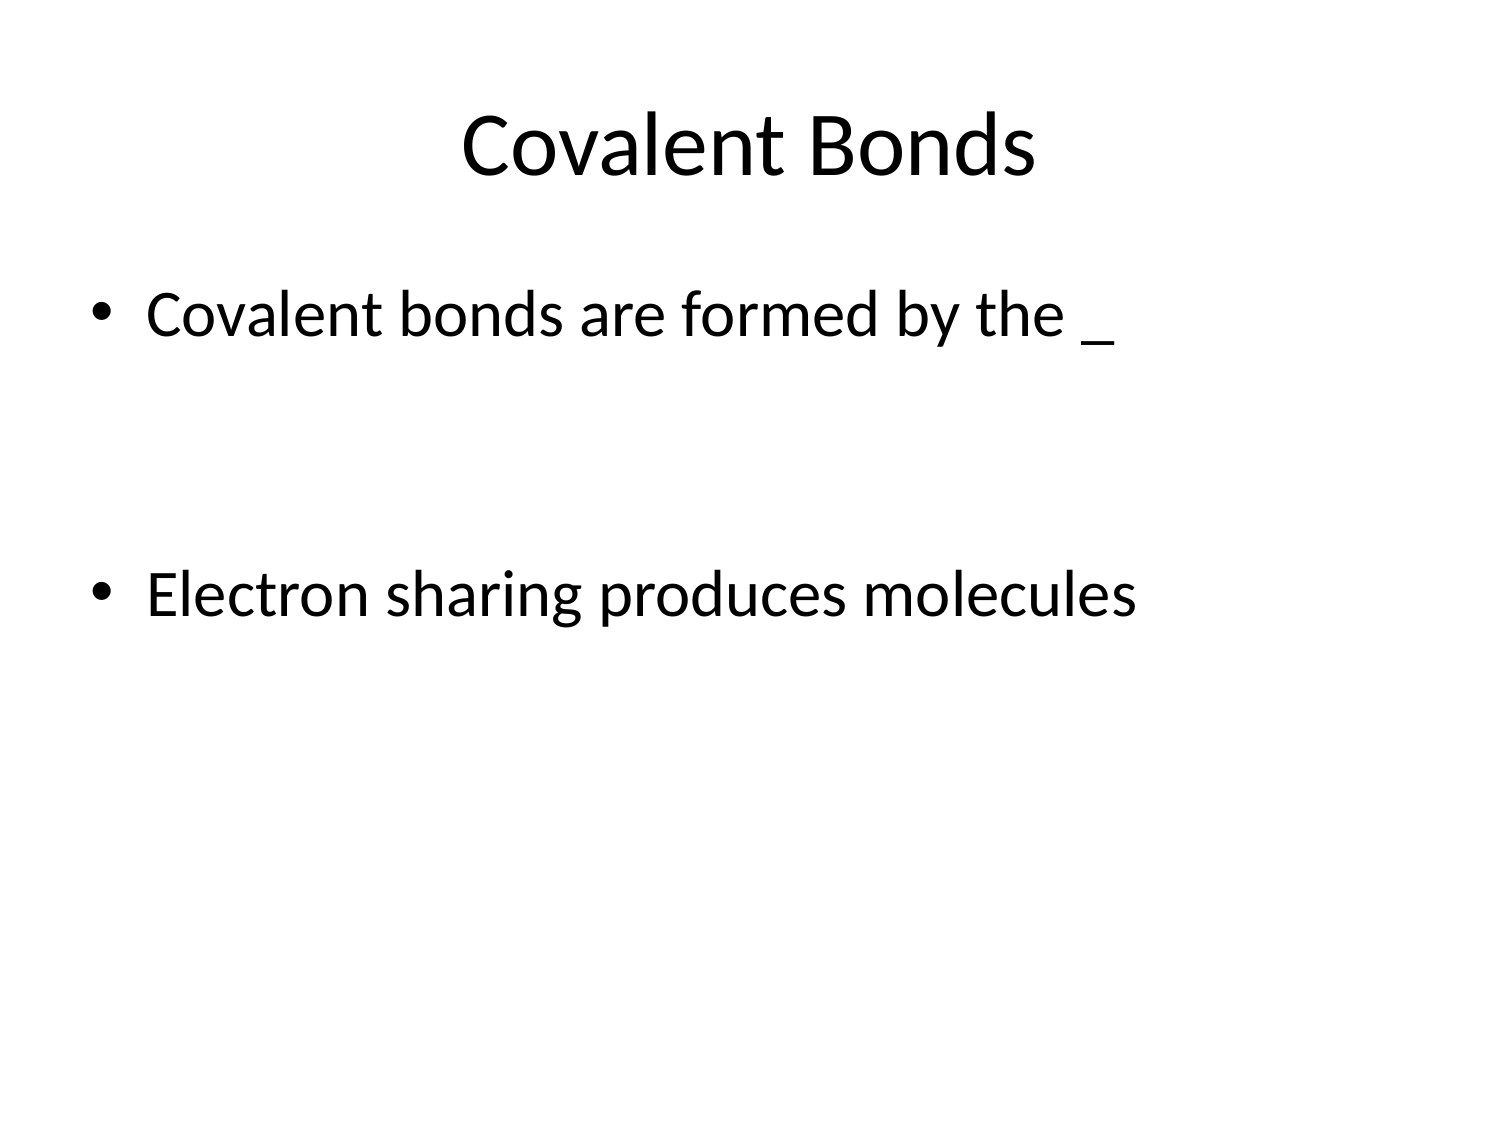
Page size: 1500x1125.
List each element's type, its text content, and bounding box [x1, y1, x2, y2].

list Covalent bonds are formed by the _ Electron sharing produces molecules [75, 262, 1425, 1005]
title Covalent Bonds [75, 45, 1425, 233]
